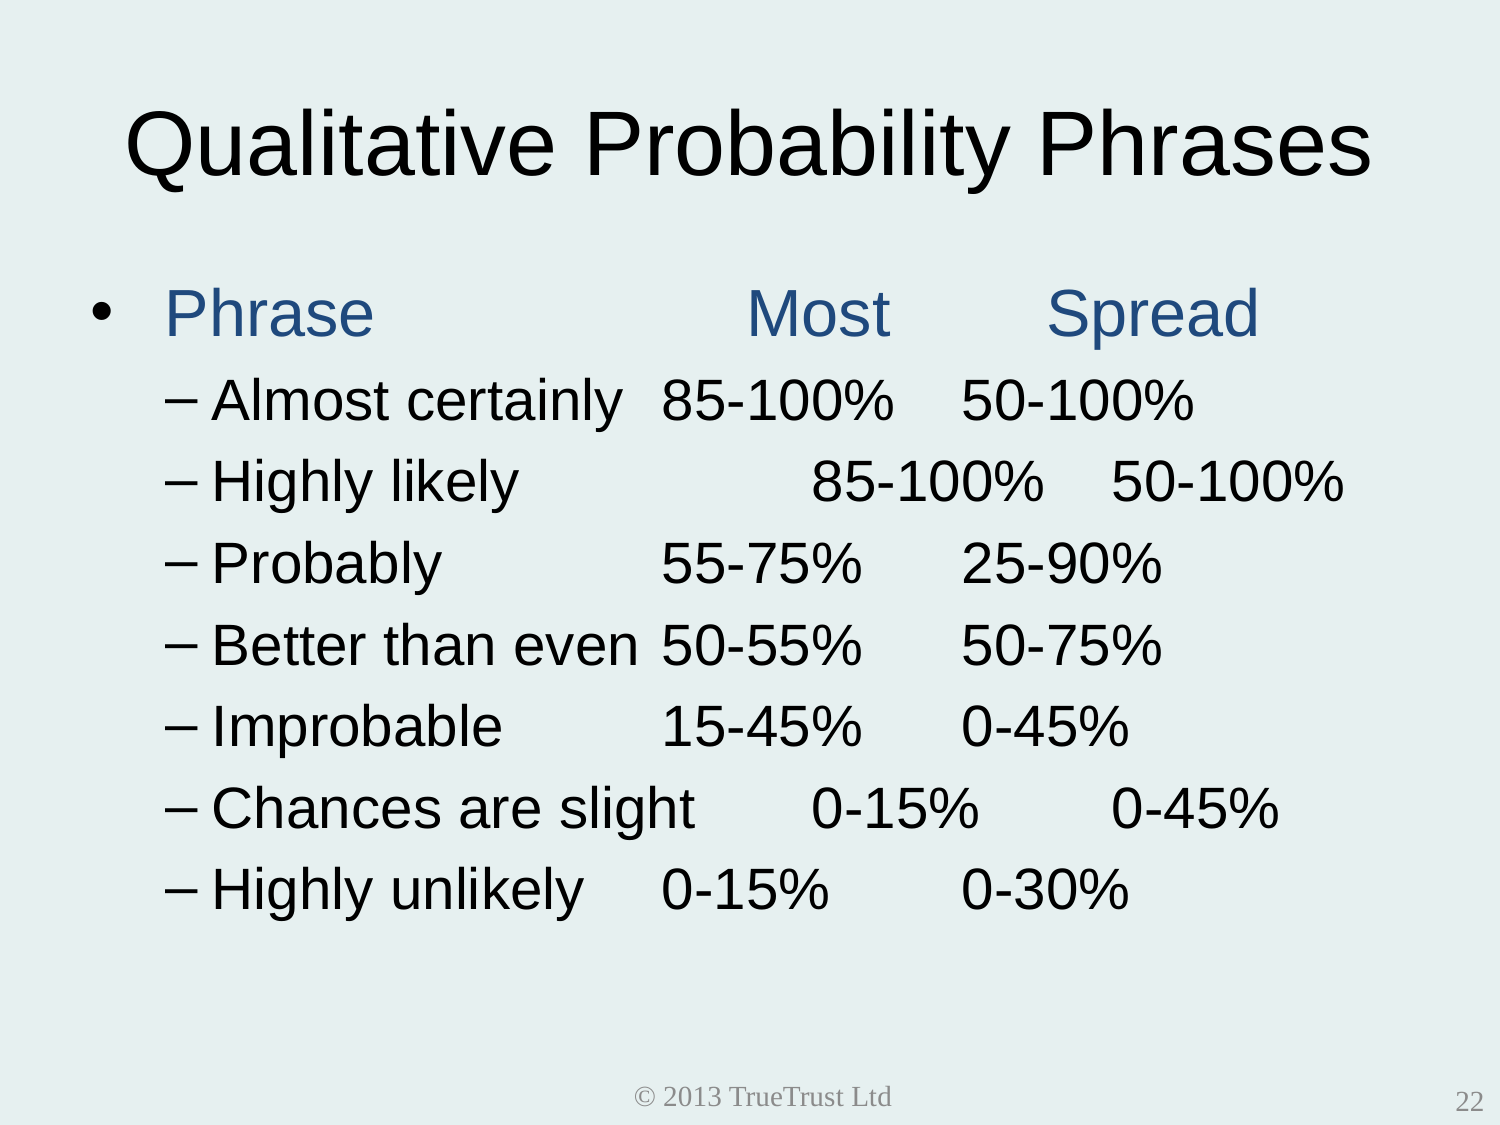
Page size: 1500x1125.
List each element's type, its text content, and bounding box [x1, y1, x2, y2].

slide_number 22 [1149, 1069, 1500, 1125]
title Qualitative Probability Phrases [75, 45, 1425, 233]
footer © 2013 TrueTrust Ltd [525, 1065, 1001, 1125]
list Phrase Most Spread Almost certainly 85-100% 50-100% Highly likely 85-100% 50-100% Probably 55-75% 25-90% Better than even 50-55% 50-75% Improbable 15-45% 0-45% Chances are slight 0-15% 0-45% Highly unlikely 0-15% 0-30% [75, 262, 1425, 1005]
